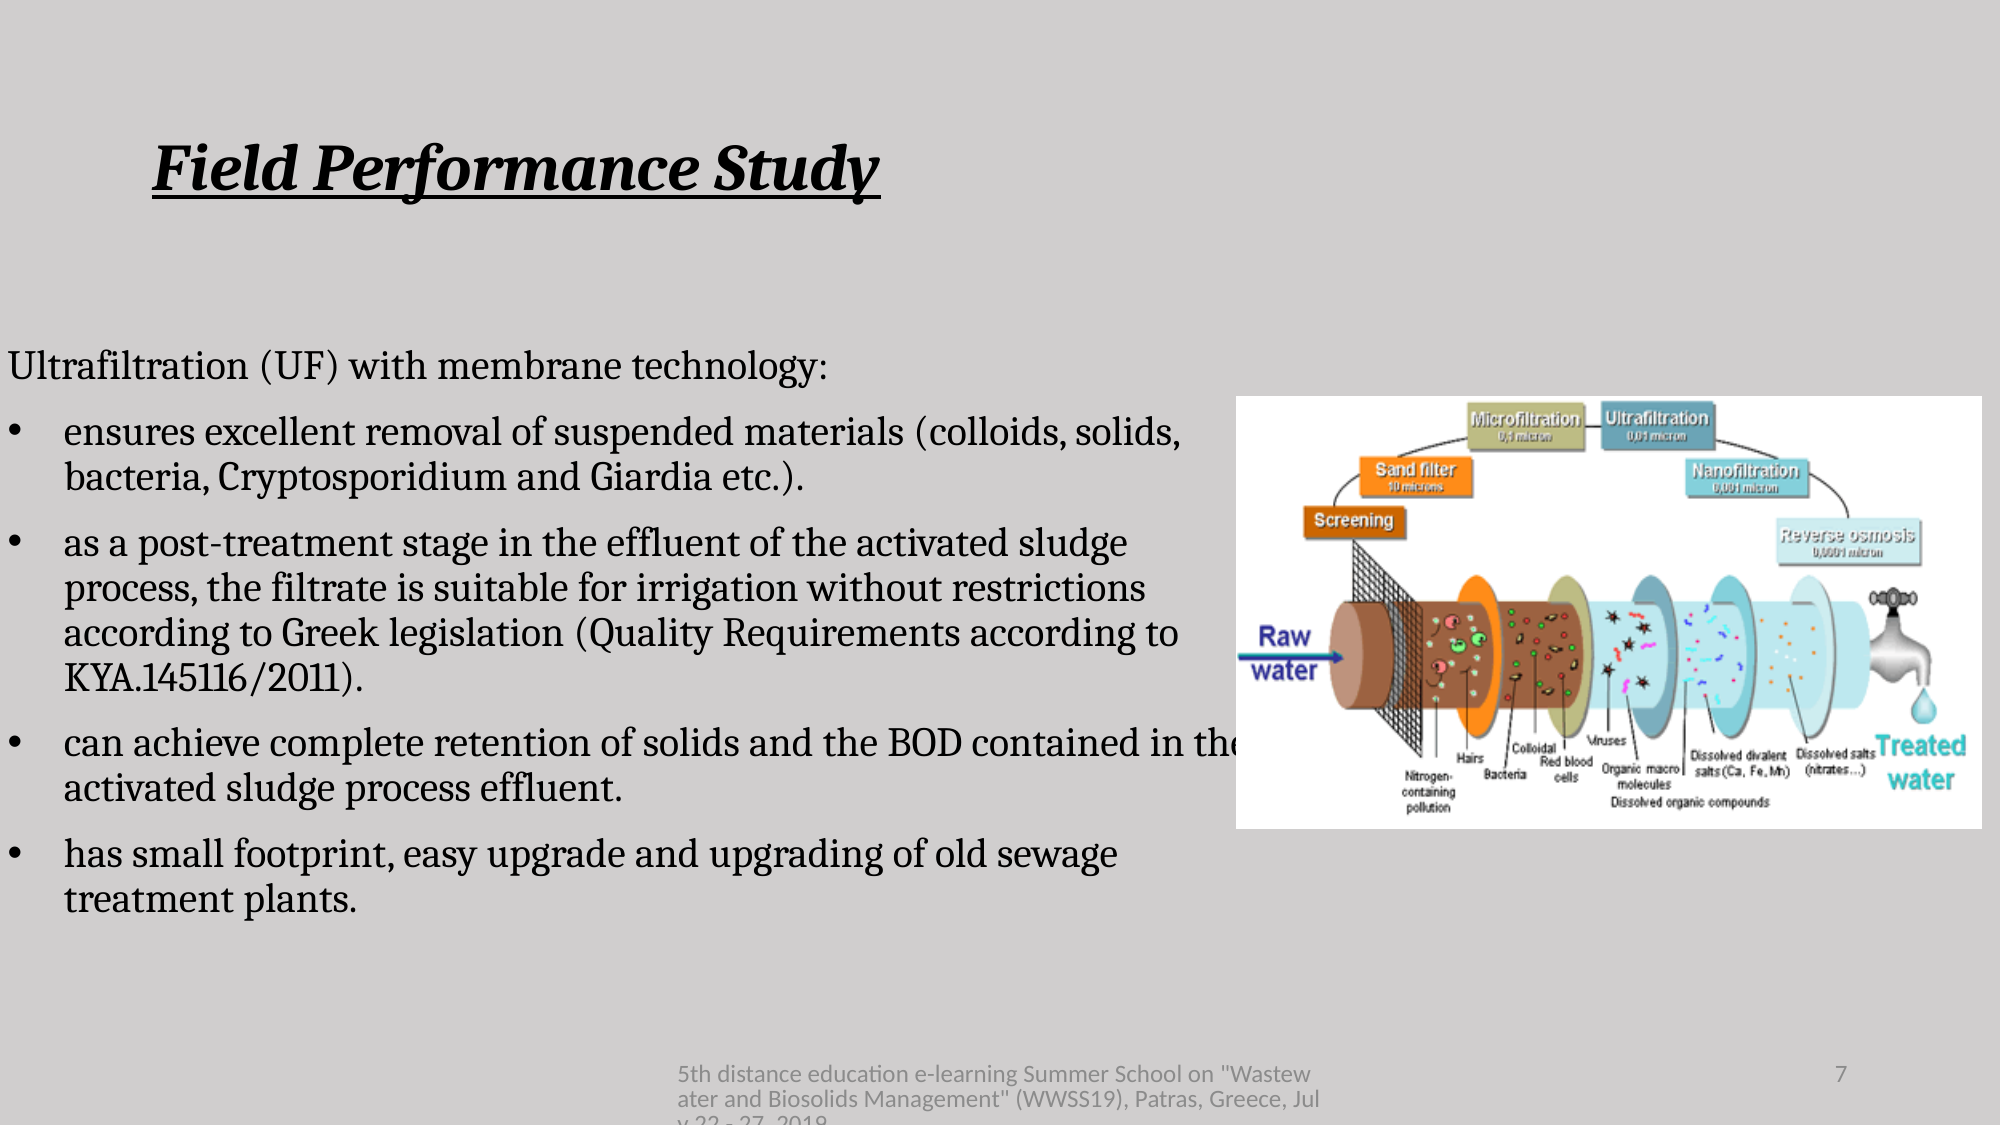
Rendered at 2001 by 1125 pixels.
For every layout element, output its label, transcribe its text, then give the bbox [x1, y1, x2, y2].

title Field Performance Study [137, 59, 1863, 278]
picture [1236, 396, 1982, 829]
slide_number 7 [1412, 1042, 1863, 1103]
footer 5th distance education e-learning Summer School on "Wastewater and Biosolids Management" (WWSS19), Patras, Greece, July 22 - 27, 2019 [662, 1042, 1338, 1103]
list Ultrafiltration (UF) with membrane technology: ensures excellent removal of suspended materials (colloids, solids, bacteria, Cryptosporidium and Giardia etc.). as a post-treatment stage in the effluent of the activated sludge process, the filtrate is suitable for irrigation without restrictions according to Greek legislation (Quality Requirements according to KYA.145116/2011). can achieve complete retention of solids and the BOD contained in the activated sludge process effluent. has small footprint, easy upgrade and upgrading of old sewage treatment plants. [7, 338, 1250, 978]
